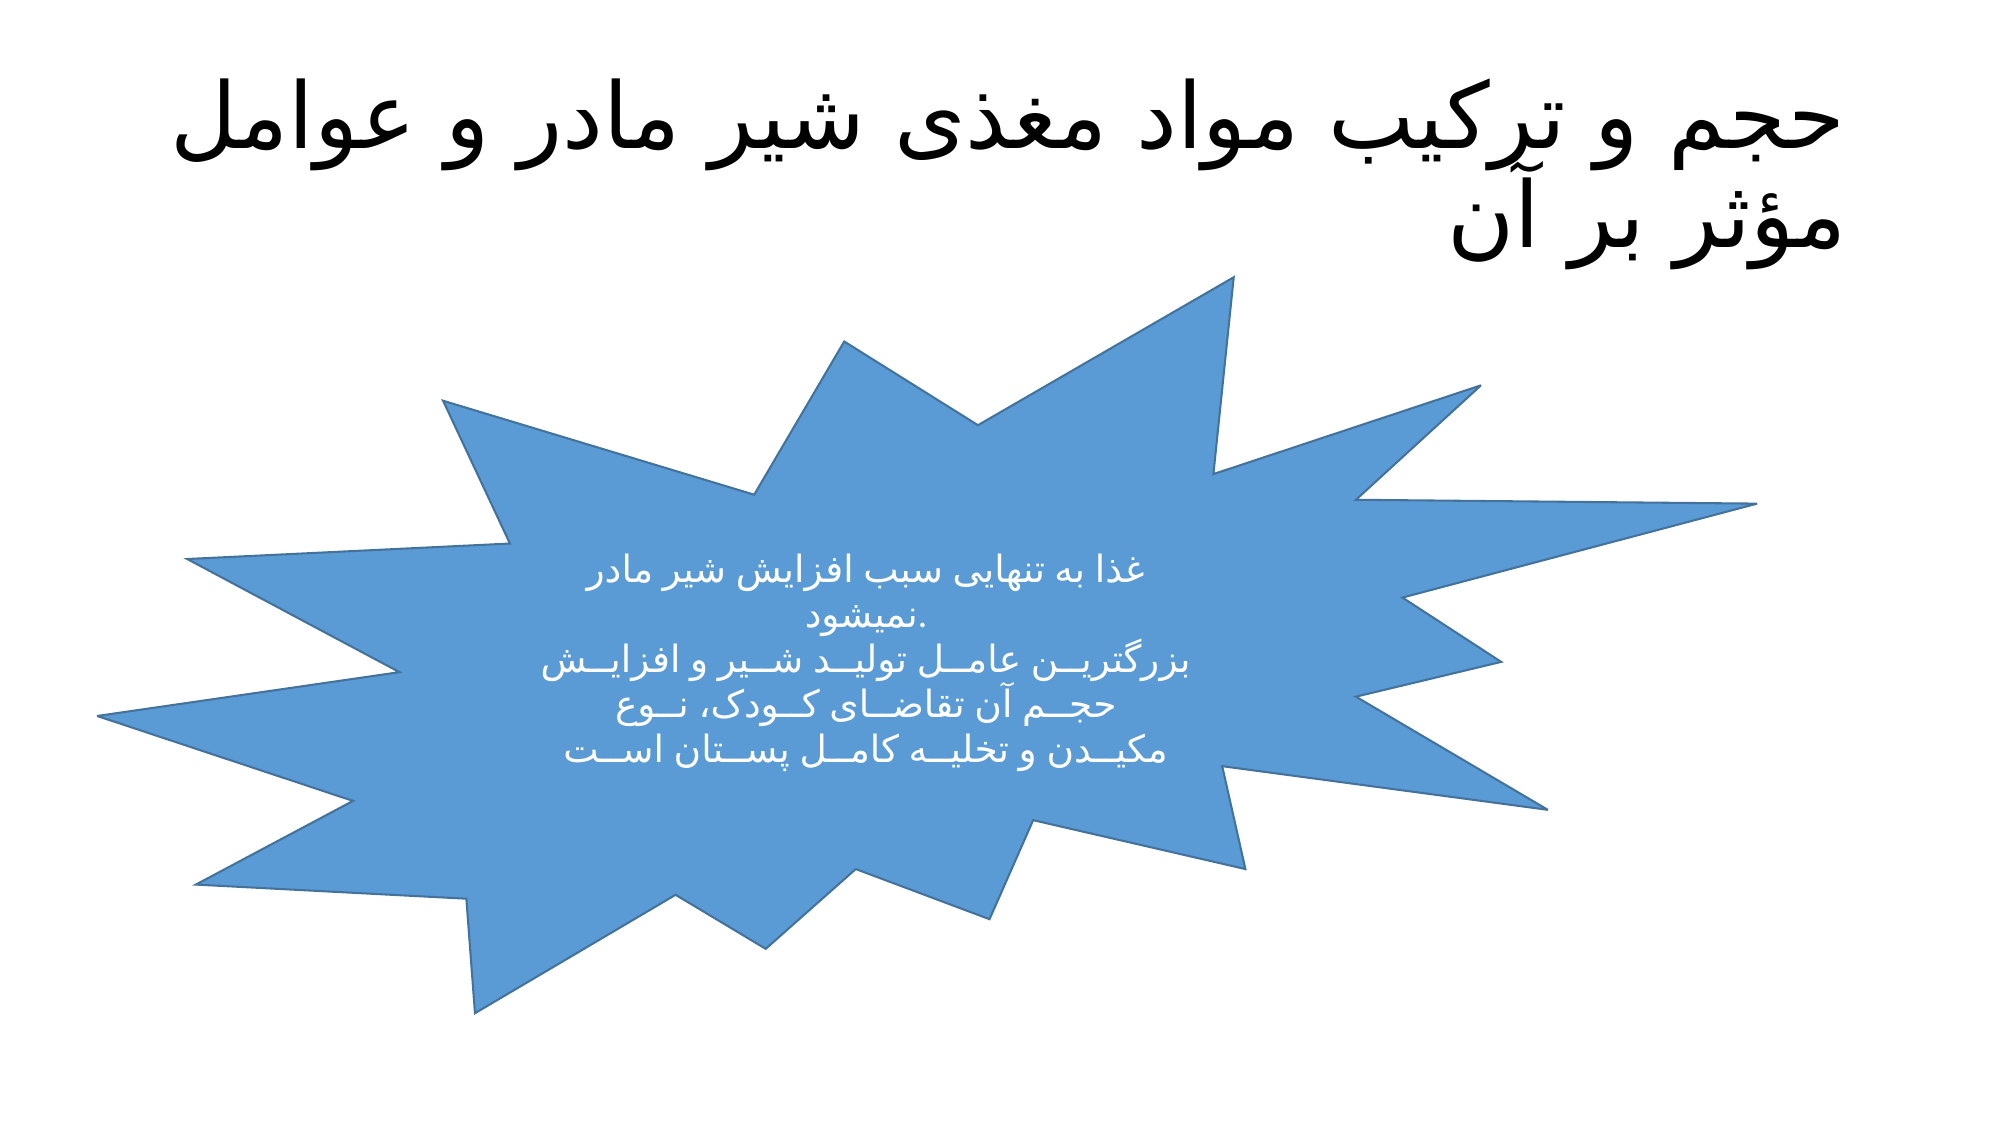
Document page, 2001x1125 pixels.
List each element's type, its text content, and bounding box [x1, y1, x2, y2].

title حجم و تركیب مواد مغذی شیر مادر و عوامل مؤثر بر آن [137, 59, 1863, 278]
text_box غذا به تنهایی سبب افزایش شیر مادر نمیشود. بزرگتریــن عامــل تولیــد شــیر و افزایــش حجــم آن تقاضــای کــودک، نــوع مکیــدن و تخلیــه کامــل پســتان اســت [96, 275, 1758, 1015]
